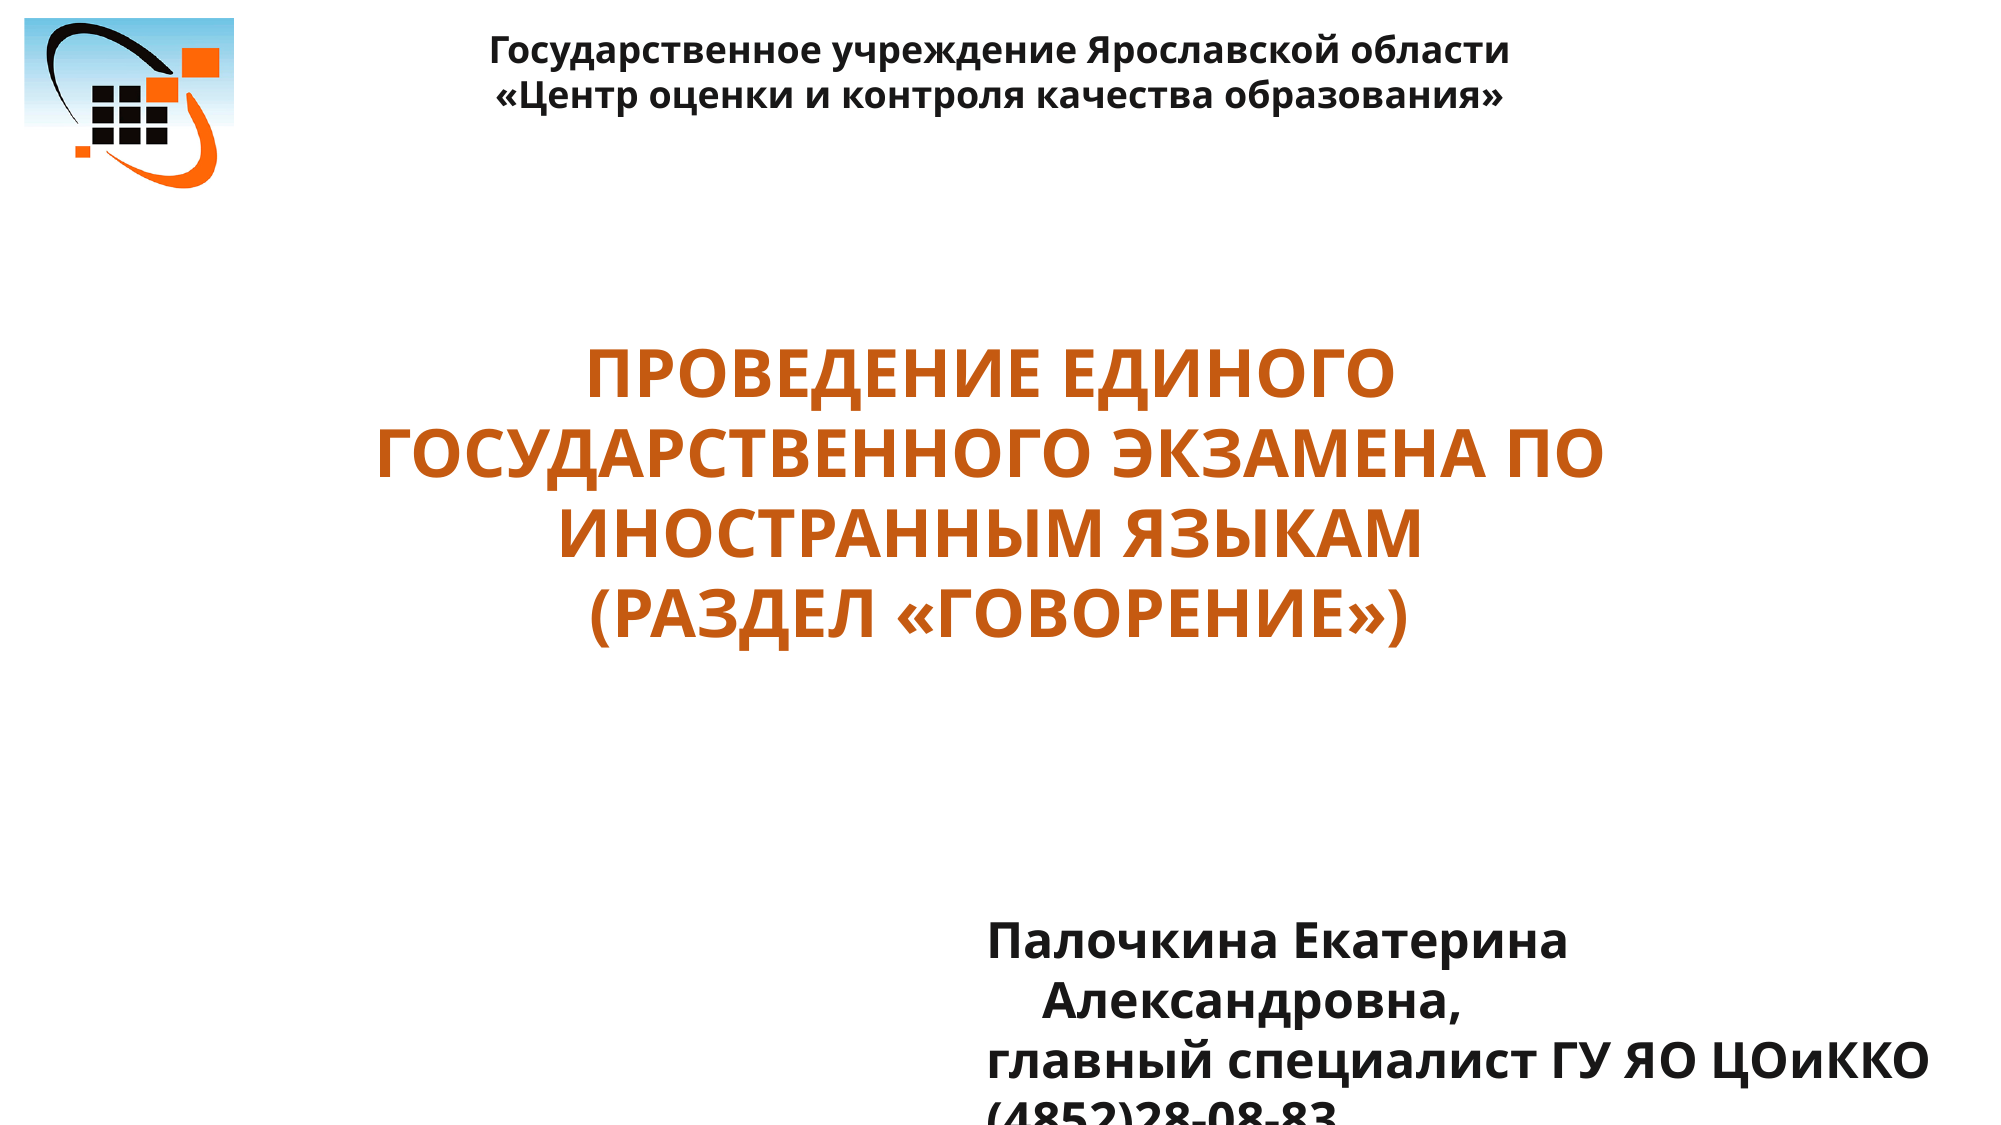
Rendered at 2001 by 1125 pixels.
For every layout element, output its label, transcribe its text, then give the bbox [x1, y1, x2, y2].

text_box Государственное учреждение Ярославской области «Центр оценки и контроля качества образования» [473, 18, 1527, 123]
picture [24, 18, 234, 192]
text_box Палочкина Екатерина Александровна, главный специалист ГУ ЯО ЦОиККО (4852)28-08-83 [971, 901, 2000, 1125]
text_box ПРОВЕДЕНИЕ ЕДИНОГО ГОСУДАРСТВЕННОГО ЭКЗАМЕНА ПО ИНОСТРАННЫМ ЯЗЫКАМ (РАЗДЕЛ «ГОВОРЕНИЕ») [110, 323, 1890, 658]
